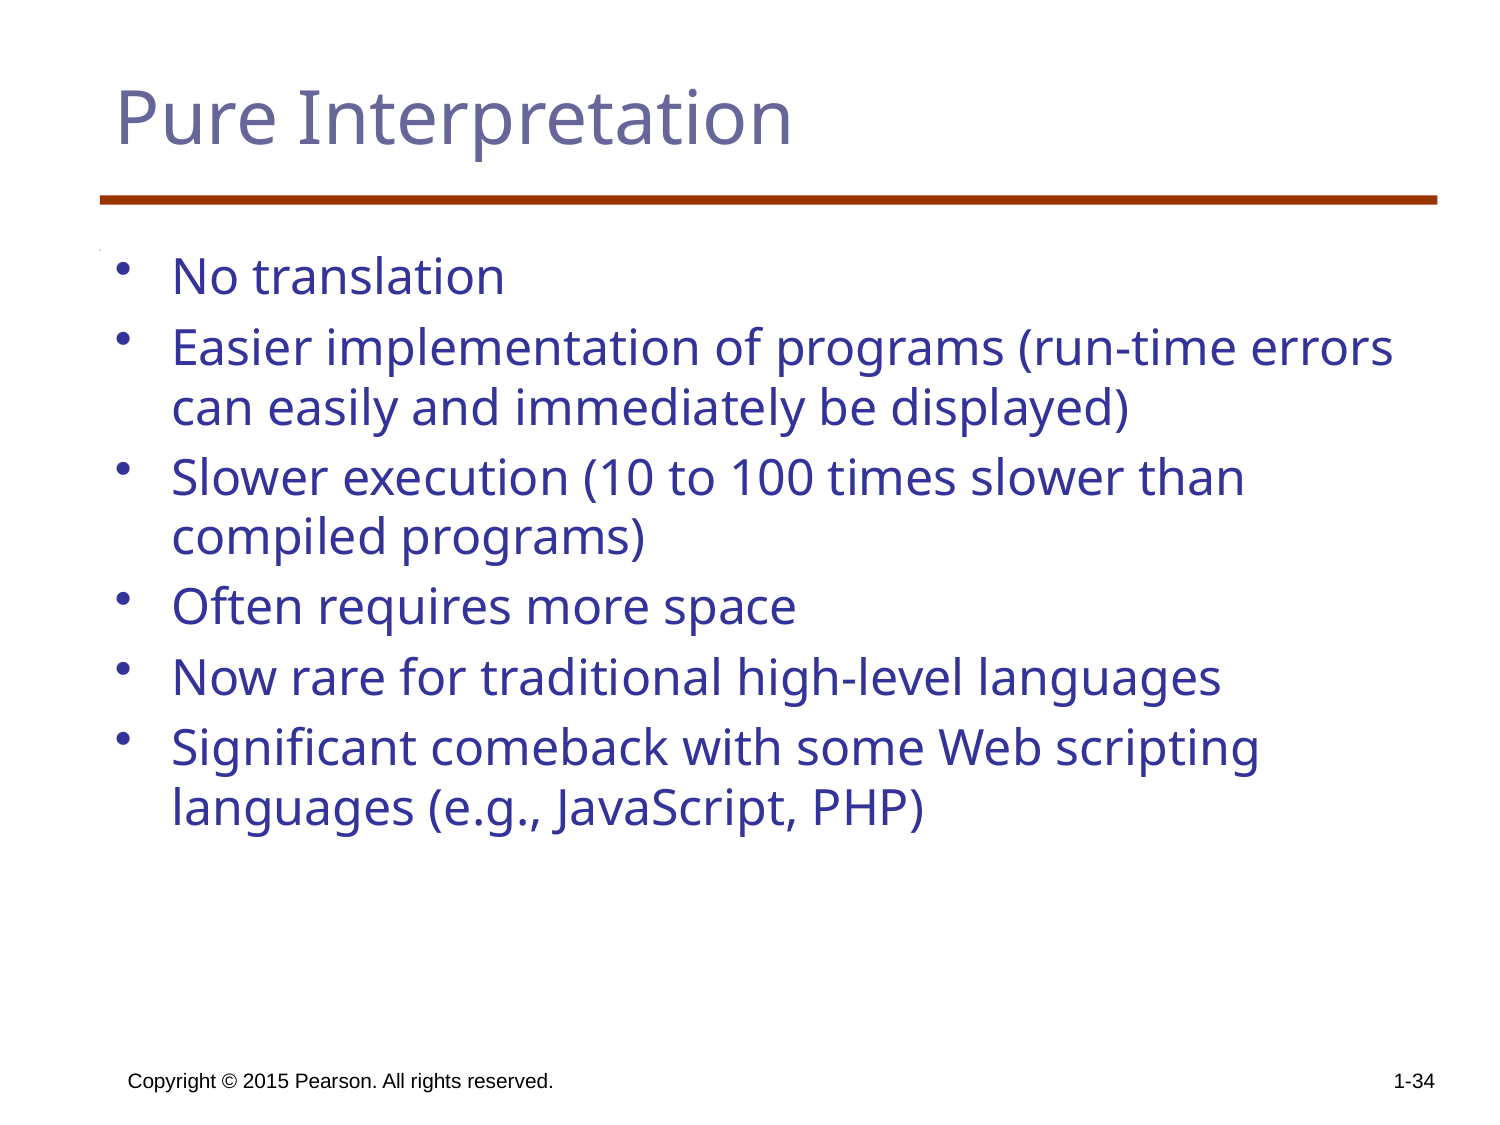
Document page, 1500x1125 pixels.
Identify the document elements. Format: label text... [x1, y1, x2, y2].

list No translation Easier implementation of programs (run-time errors can easily and immediately be displayed) Slower execution (10 to 100 times slower than compiled programs) Often requires more space Now rare for traditional high-level languages Significant comeback with some Web scripting languages (e.g., JavaScript, PHP) [99, 237, 1438, 988]
footer Copyright © 2015 Pearson. All rights reserved. [112, 1024, 801, 1101]
title Pure Interpretation [99, 62, 1438, 237]
slide_number 1-34 [1137, 1024, 1451, 1101]
